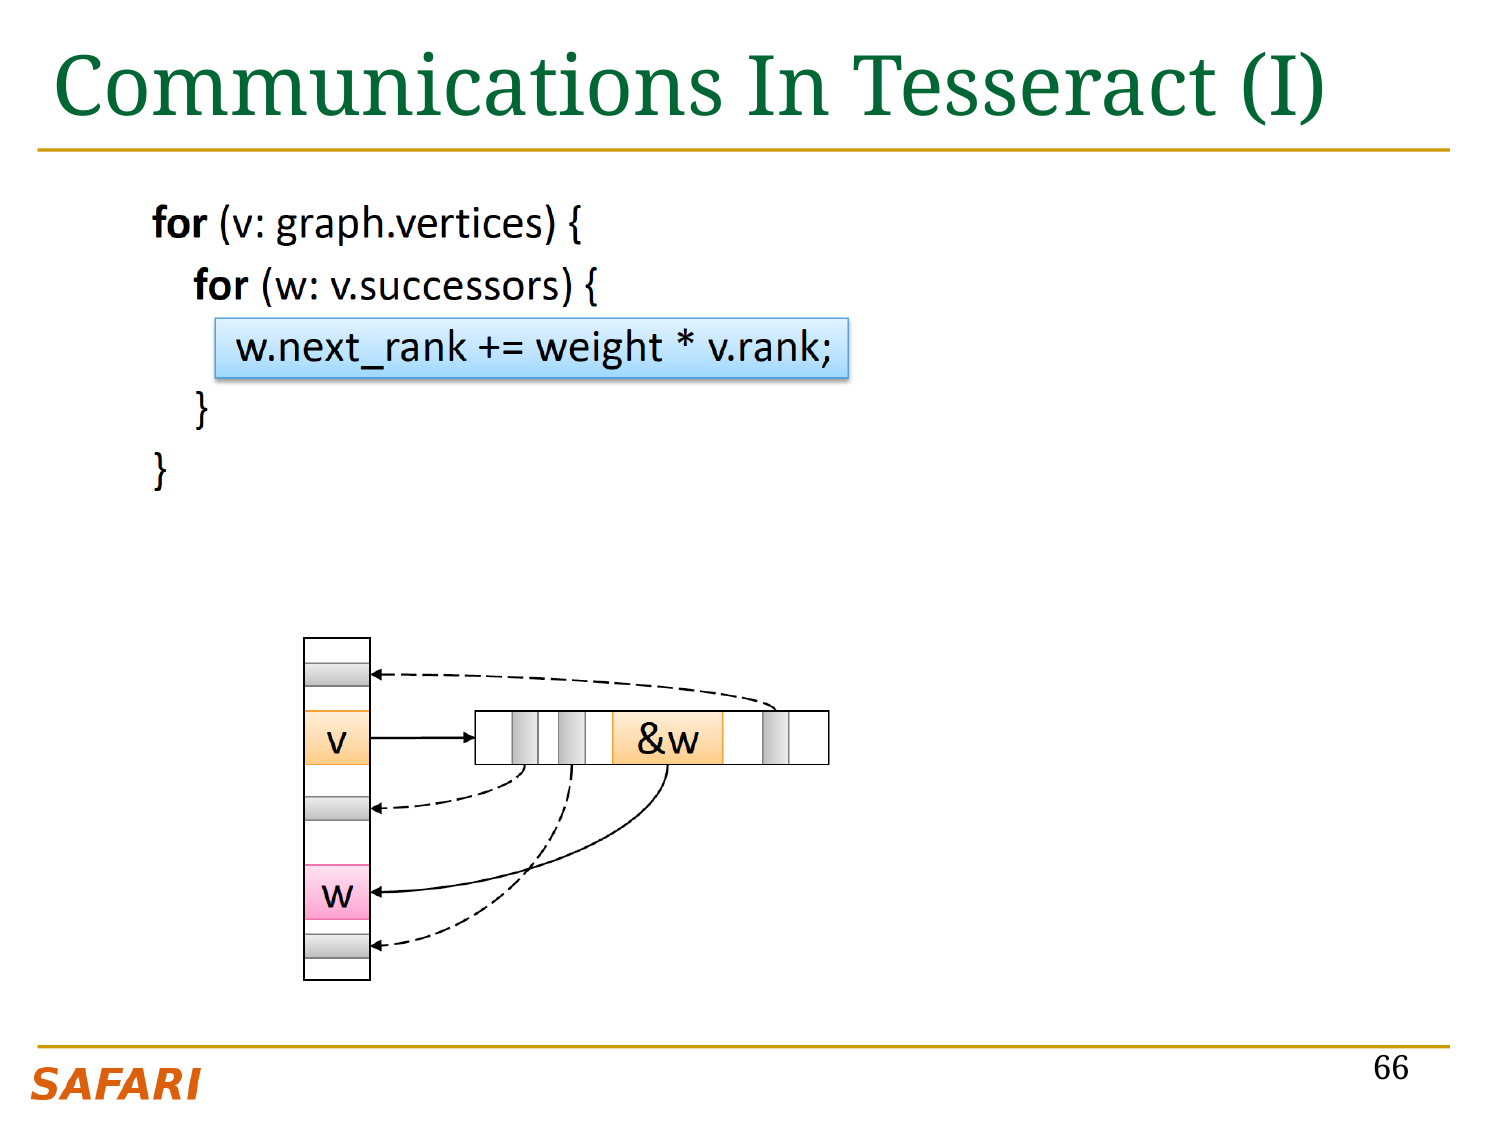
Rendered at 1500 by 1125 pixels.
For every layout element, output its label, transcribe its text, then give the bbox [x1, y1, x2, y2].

picture [43, 185, 1401, 1036]
picture [29, 1058, 207, 1110]
slide_number 66 [1074, 1023, 1426, 1100]
title Communications In Tesseract (I) [37, 24, 1451, 201]
